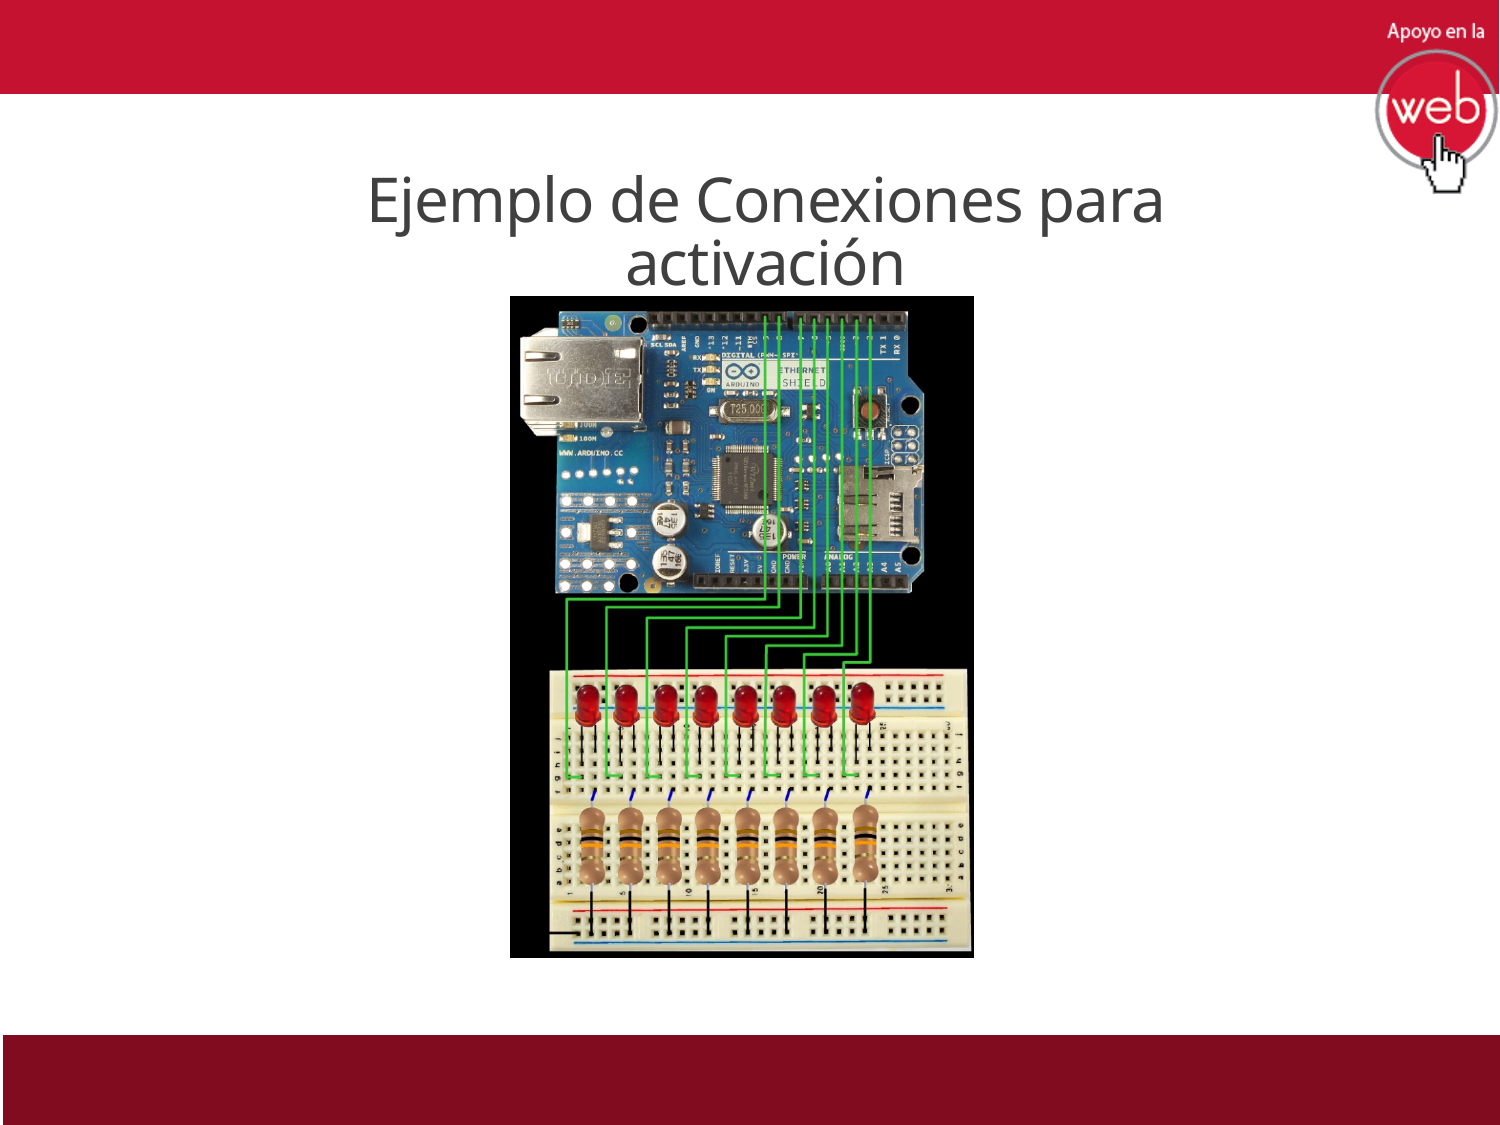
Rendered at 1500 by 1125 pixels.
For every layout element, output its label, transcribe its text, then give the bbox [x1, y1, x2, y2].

picture [0, 0, 1500, 1125]
title Ejemplo de Conexiones para activación [315, 163, 1216, 306]
